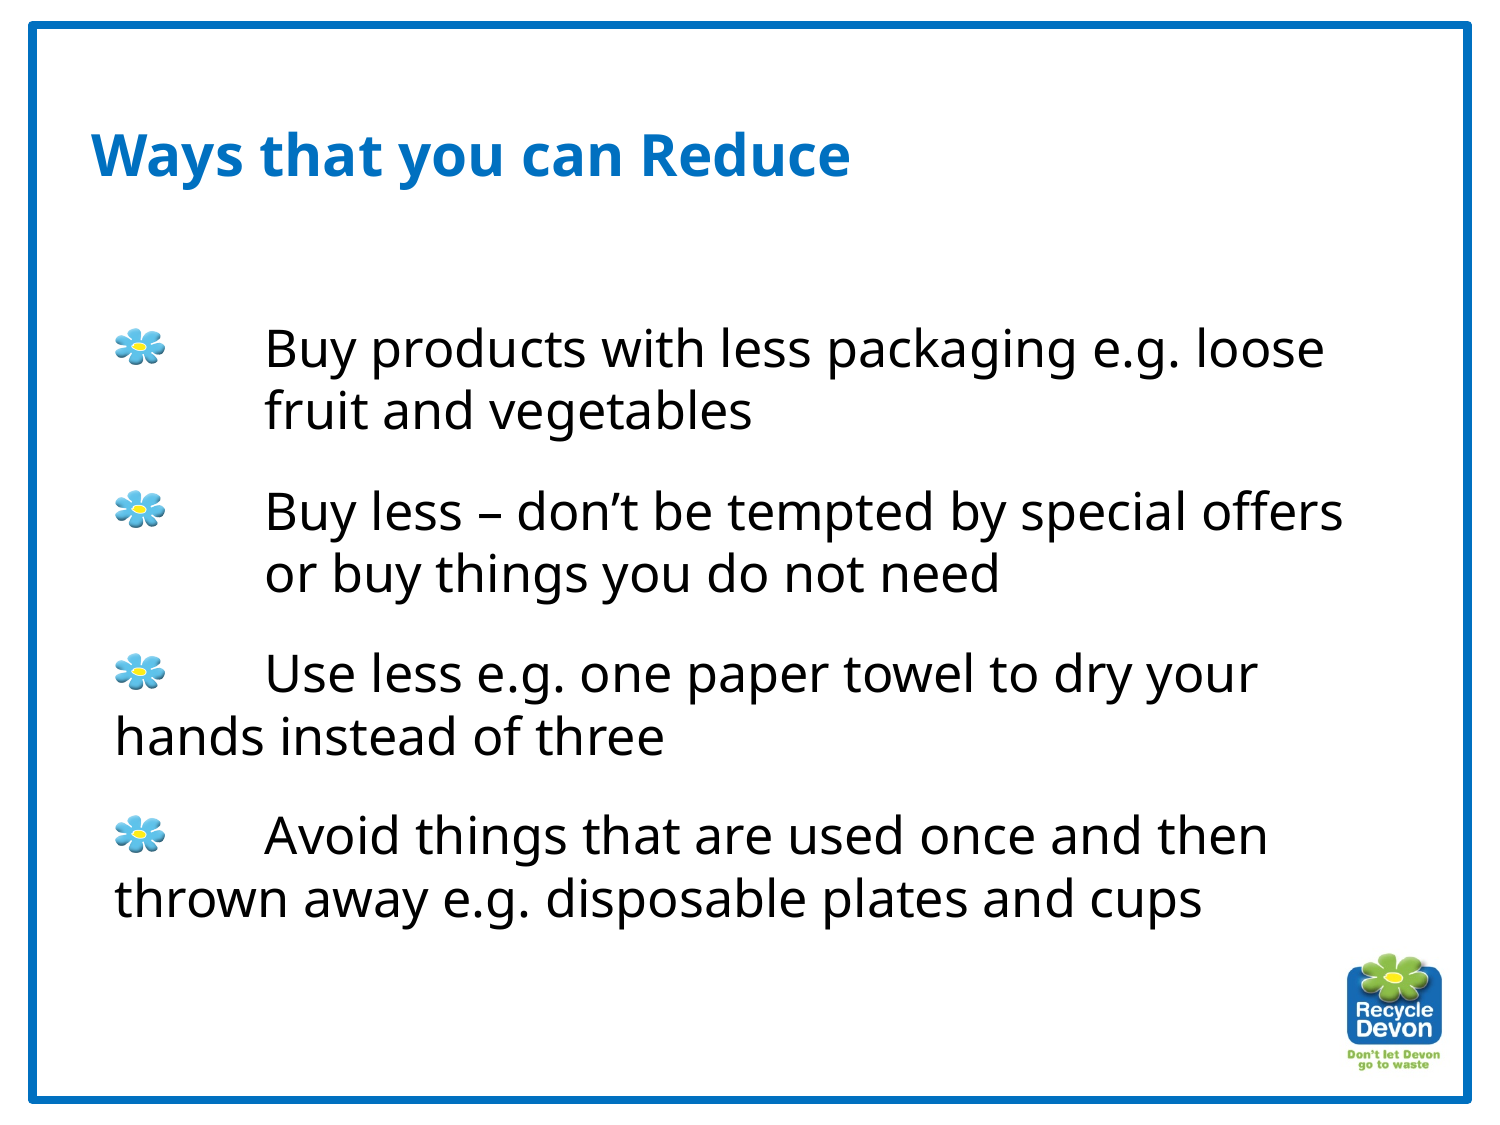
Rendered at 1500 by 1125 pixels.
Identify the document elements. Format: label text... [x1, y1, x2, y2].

picture [115, 328, 165, 365]
picture [115, 815, 165, 853]
picture [115, 490, 165, 528]
picture [115, 653, 165, 690]
text_box Ways that you can Reduce [76, 110, 1365, 196]
picture [1328, 935, 1460, 1091]
text_box Buy products with less packaging e.g. loose fruit and vegetables Buy less – don’t be tempted by special offers or buy things you do not need Use less e.g. one paper towel to dry your hands instead of three Avoid things that are used once and then thrown away e.g. disposable plates and cups [100, 208, 1400, 936]
